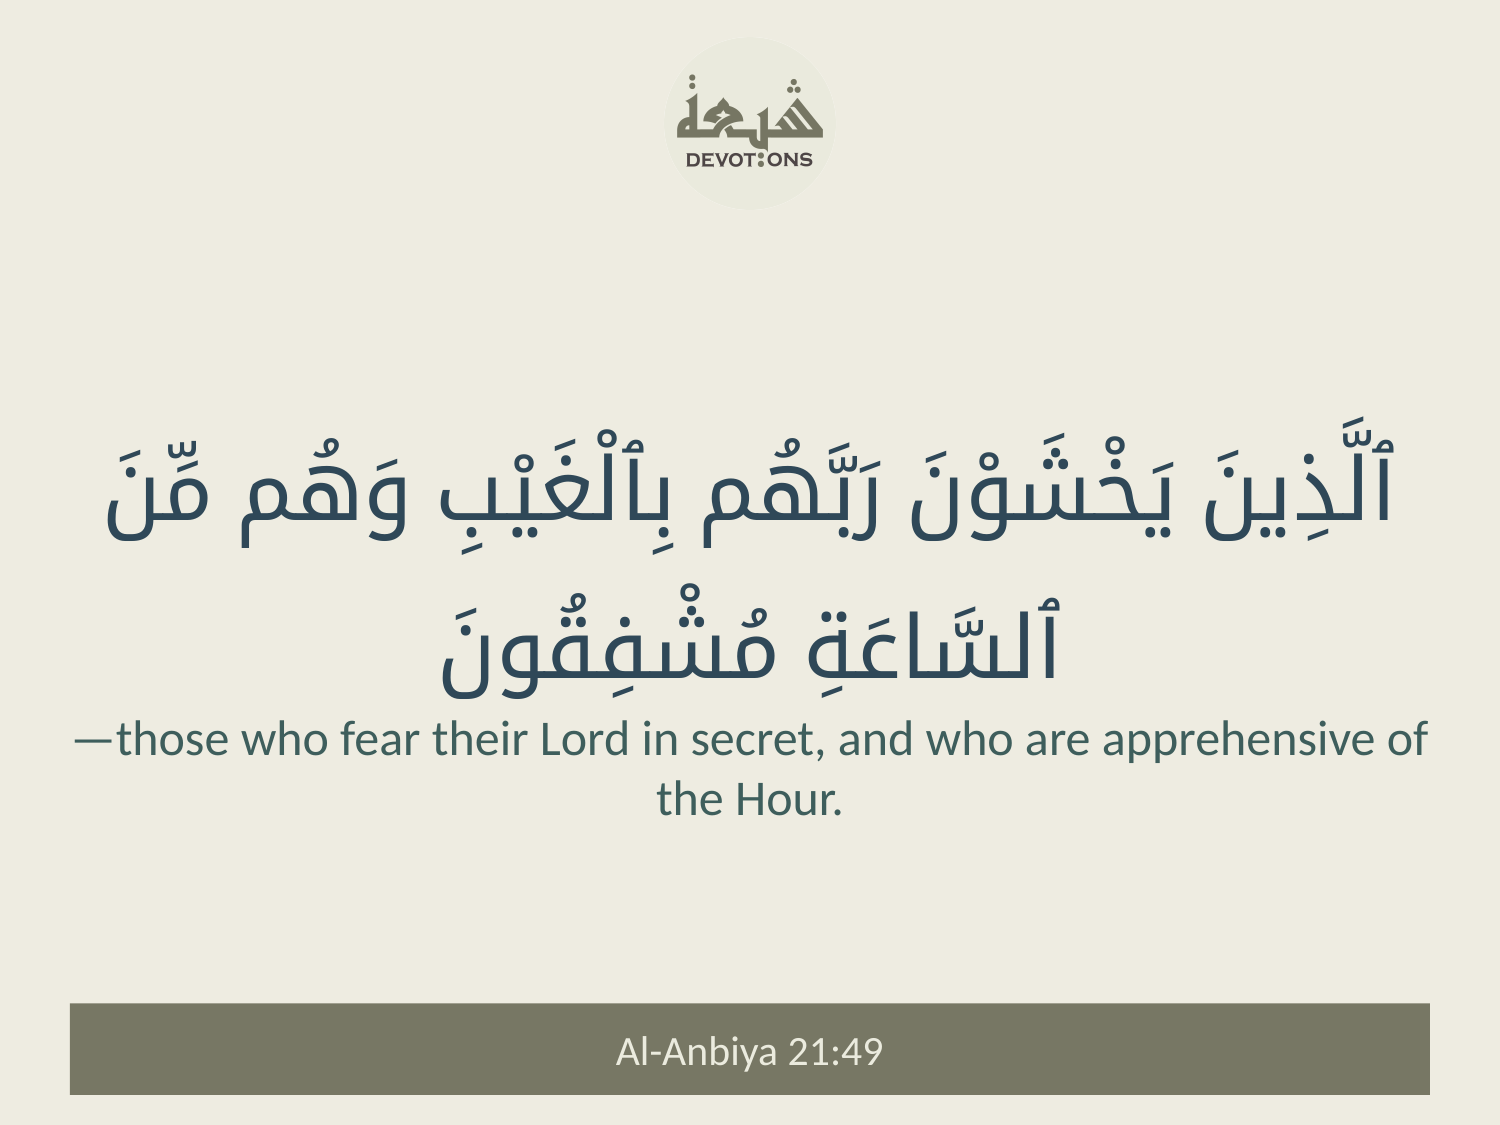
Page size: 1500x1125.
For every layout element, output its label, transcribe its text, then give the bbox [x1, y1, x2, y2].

list ٱلَّذِينَ يَخْشَوْنَ رَبَّهُم بِٱلْغَيْبِ وَهُم مِّنَ ٱلسَّاعَةِ مُشْفِقُونَ —those who fear their Lord in secret, and who are apprehensive of the Hour. [69, 203, 1430, 1003]
picture [656, 29, 844, 203]
list Al-Anbiya 21:49 [69, 1003, 1430, 1095]
